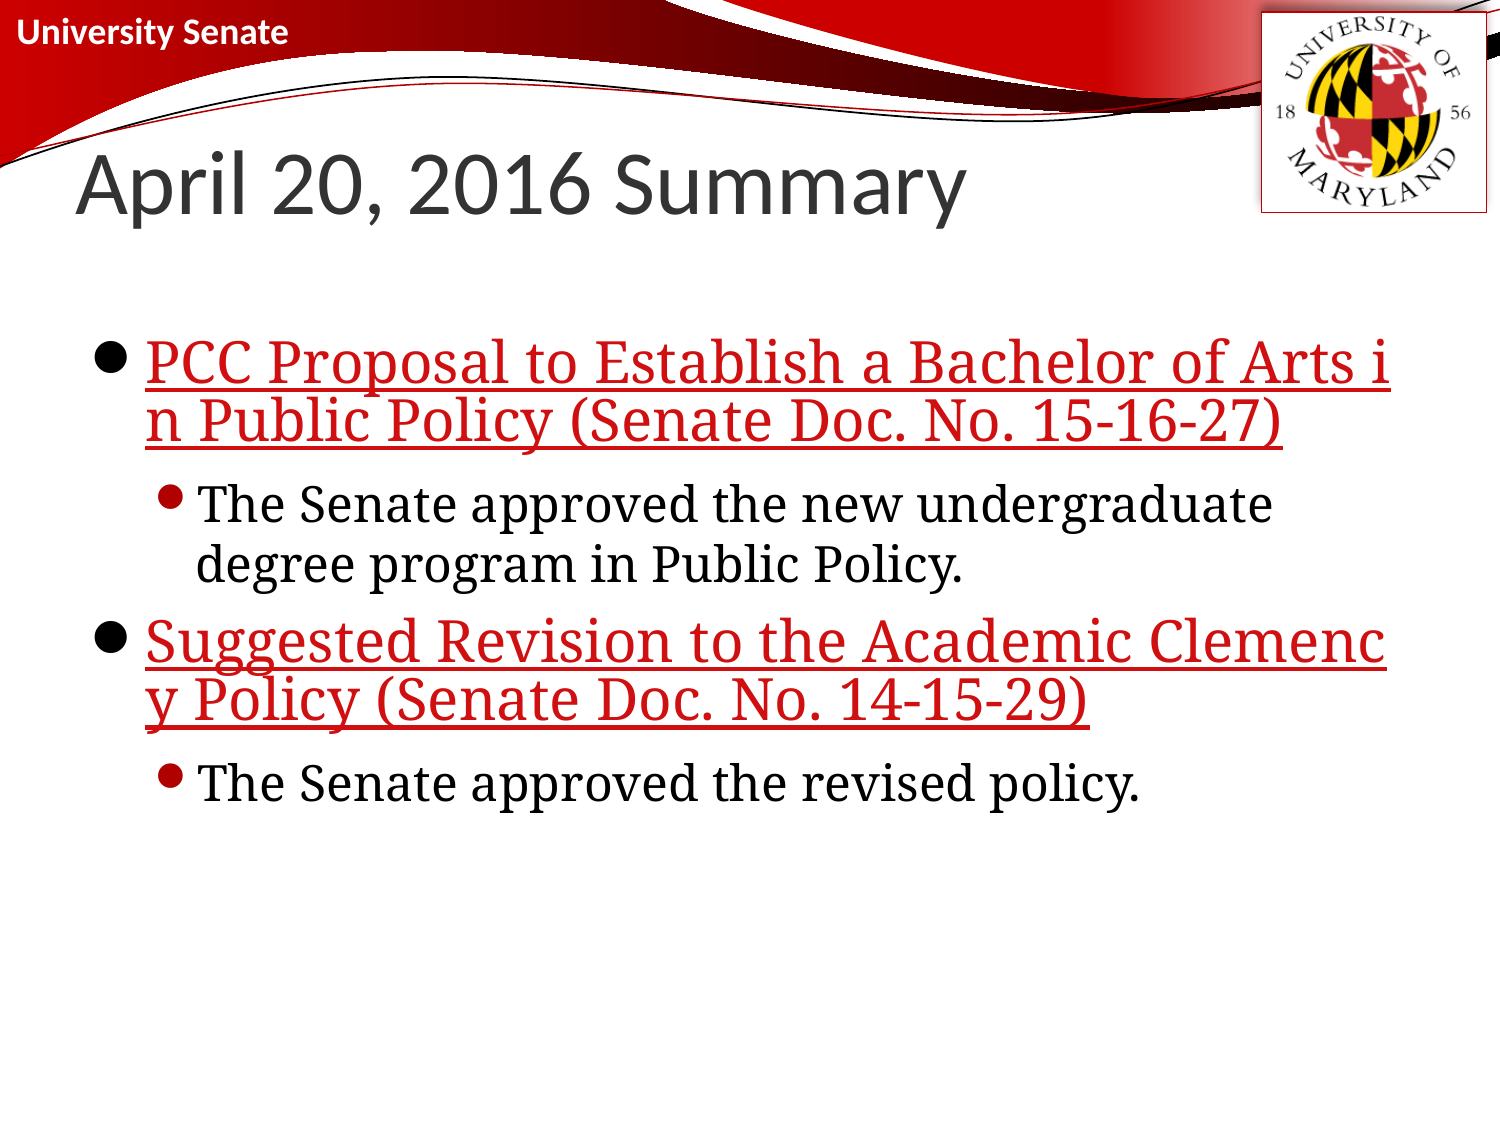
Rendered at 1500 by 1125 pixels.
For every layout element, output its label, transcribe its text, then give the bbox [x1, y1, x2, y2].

picture [1262, 13, 1486, 212]
title April 20, 2016 Summary [75, 115, 1250, 304]
list PCC Proposal to Establish a Bachelor of Arts in Public Policy (Senate Doc. No. 15-16-27) The Senate approved the new undergraduate degree program in Public Policy. Suggested Revision to the Academic Clemency Policy (Senate Doc. No. 14-15-29) The Senate approved the revised policy. [75, 317, 1425, 1038]
